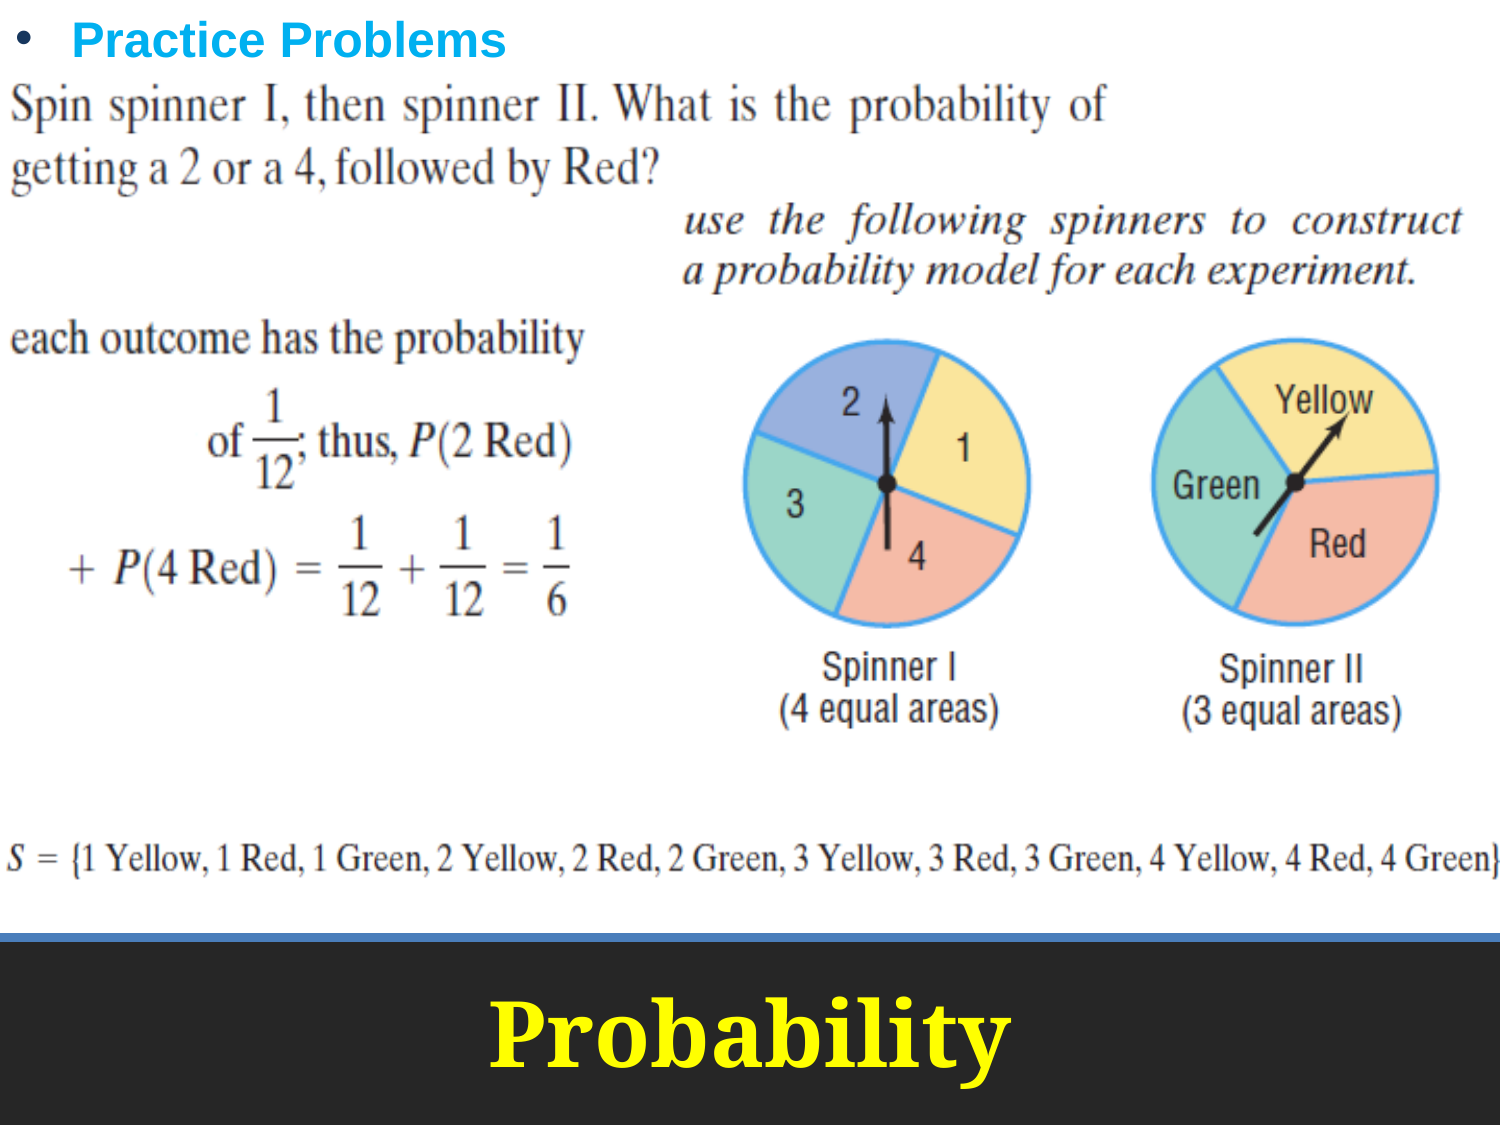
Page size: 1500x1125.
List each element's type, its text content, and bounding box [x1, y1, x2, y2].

title Probability [37, 937, 1463, 1125]
picture [0, 832, 1500, 889]
picture [0, 74, 1473, 751]
picture [0, 312, 590, 643]
list Practice Problems [0, 0, 1463, 135]
